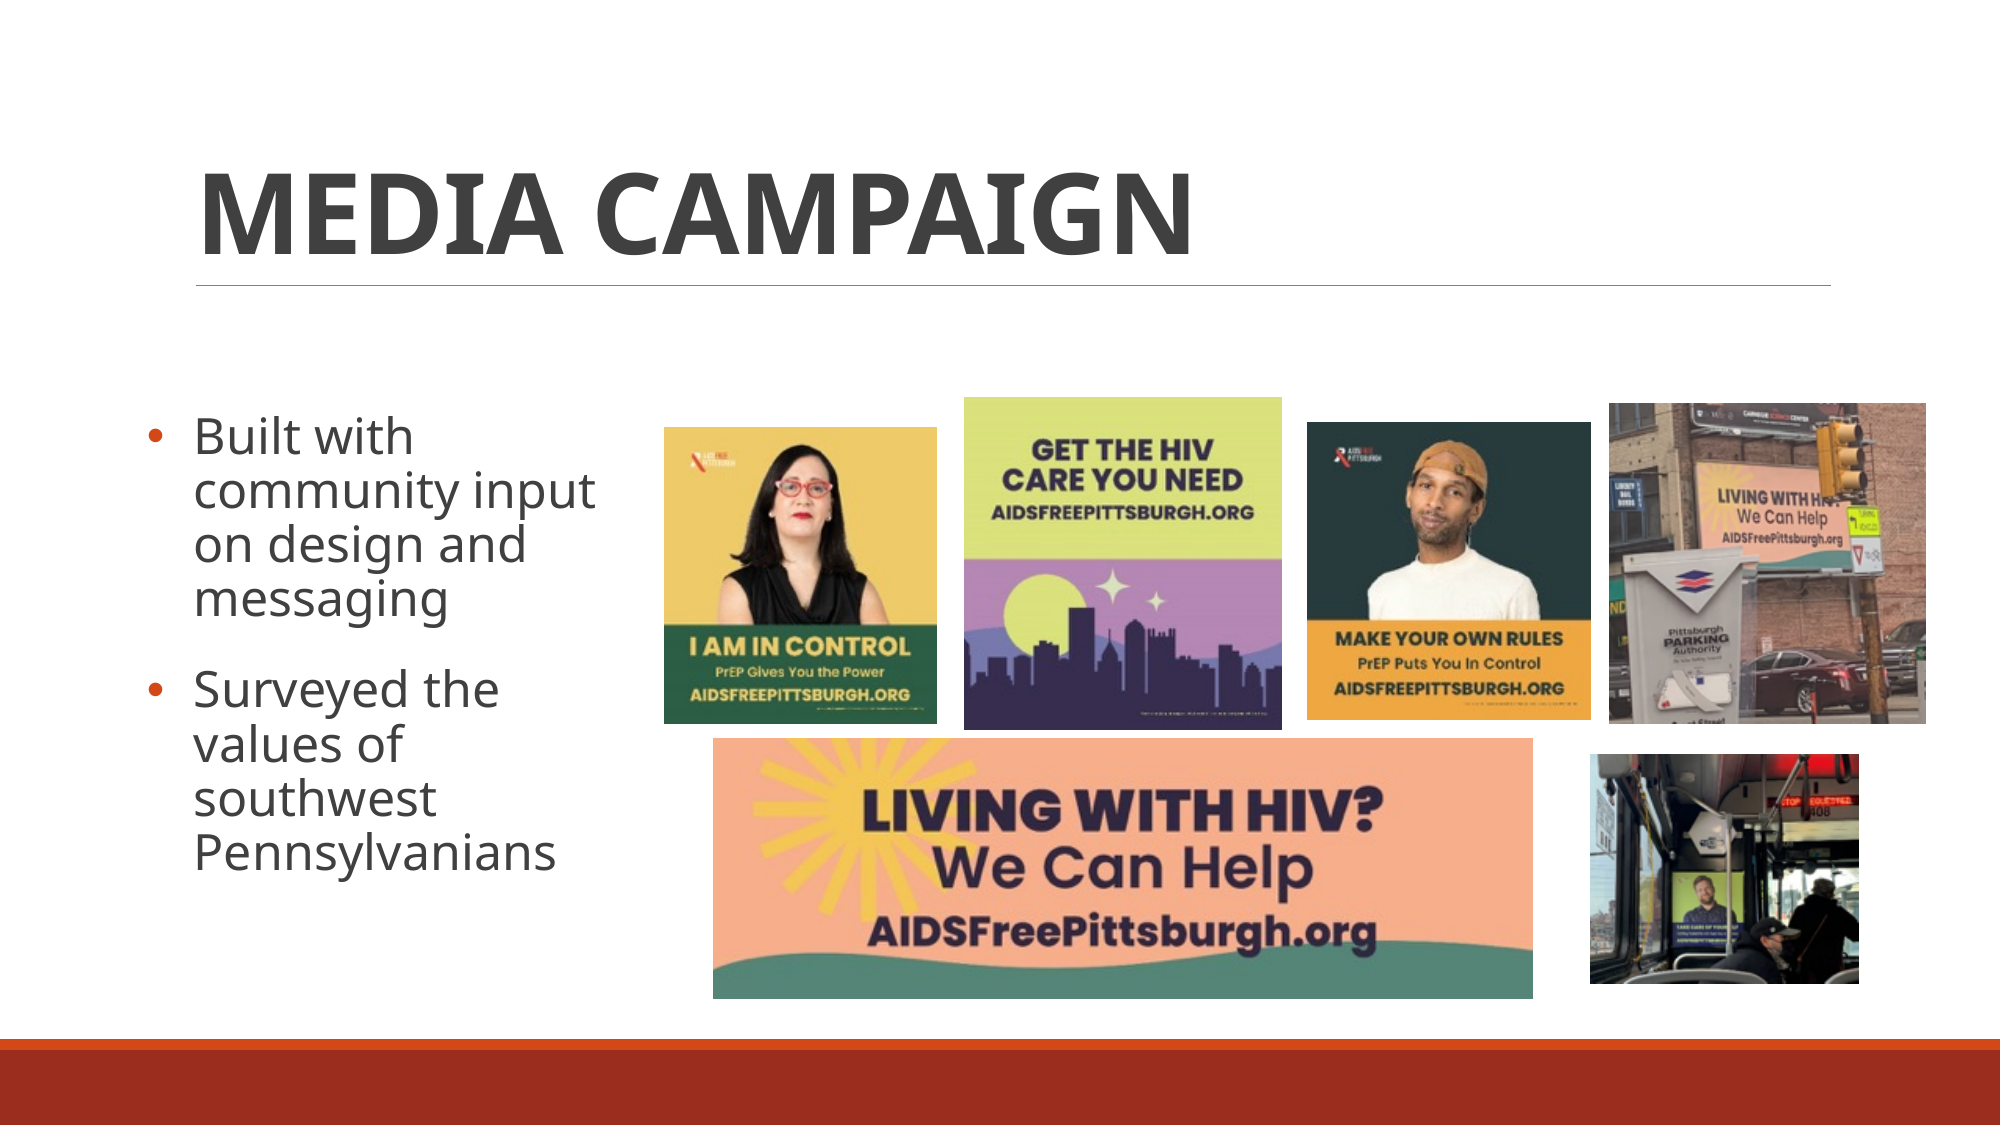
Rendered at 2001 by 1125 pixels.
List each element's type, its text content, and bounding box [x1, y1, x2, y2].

picture [1307, 422, 1592, 720]
picture [663, 426, 938, 725]
picture [1608, 403, 1927, 724]
text_box Built with community input on design and messaging Surveyed the values of southwest Pennsylvanians [132, 404, 617, 978]
picture [1589, 754, 1859, 985]
picture [964, 396, 1282, 730]
title MEDIA CAMPAIGN [180, 47, 1830, 285]
picture [712, 737, 1534, 999]
